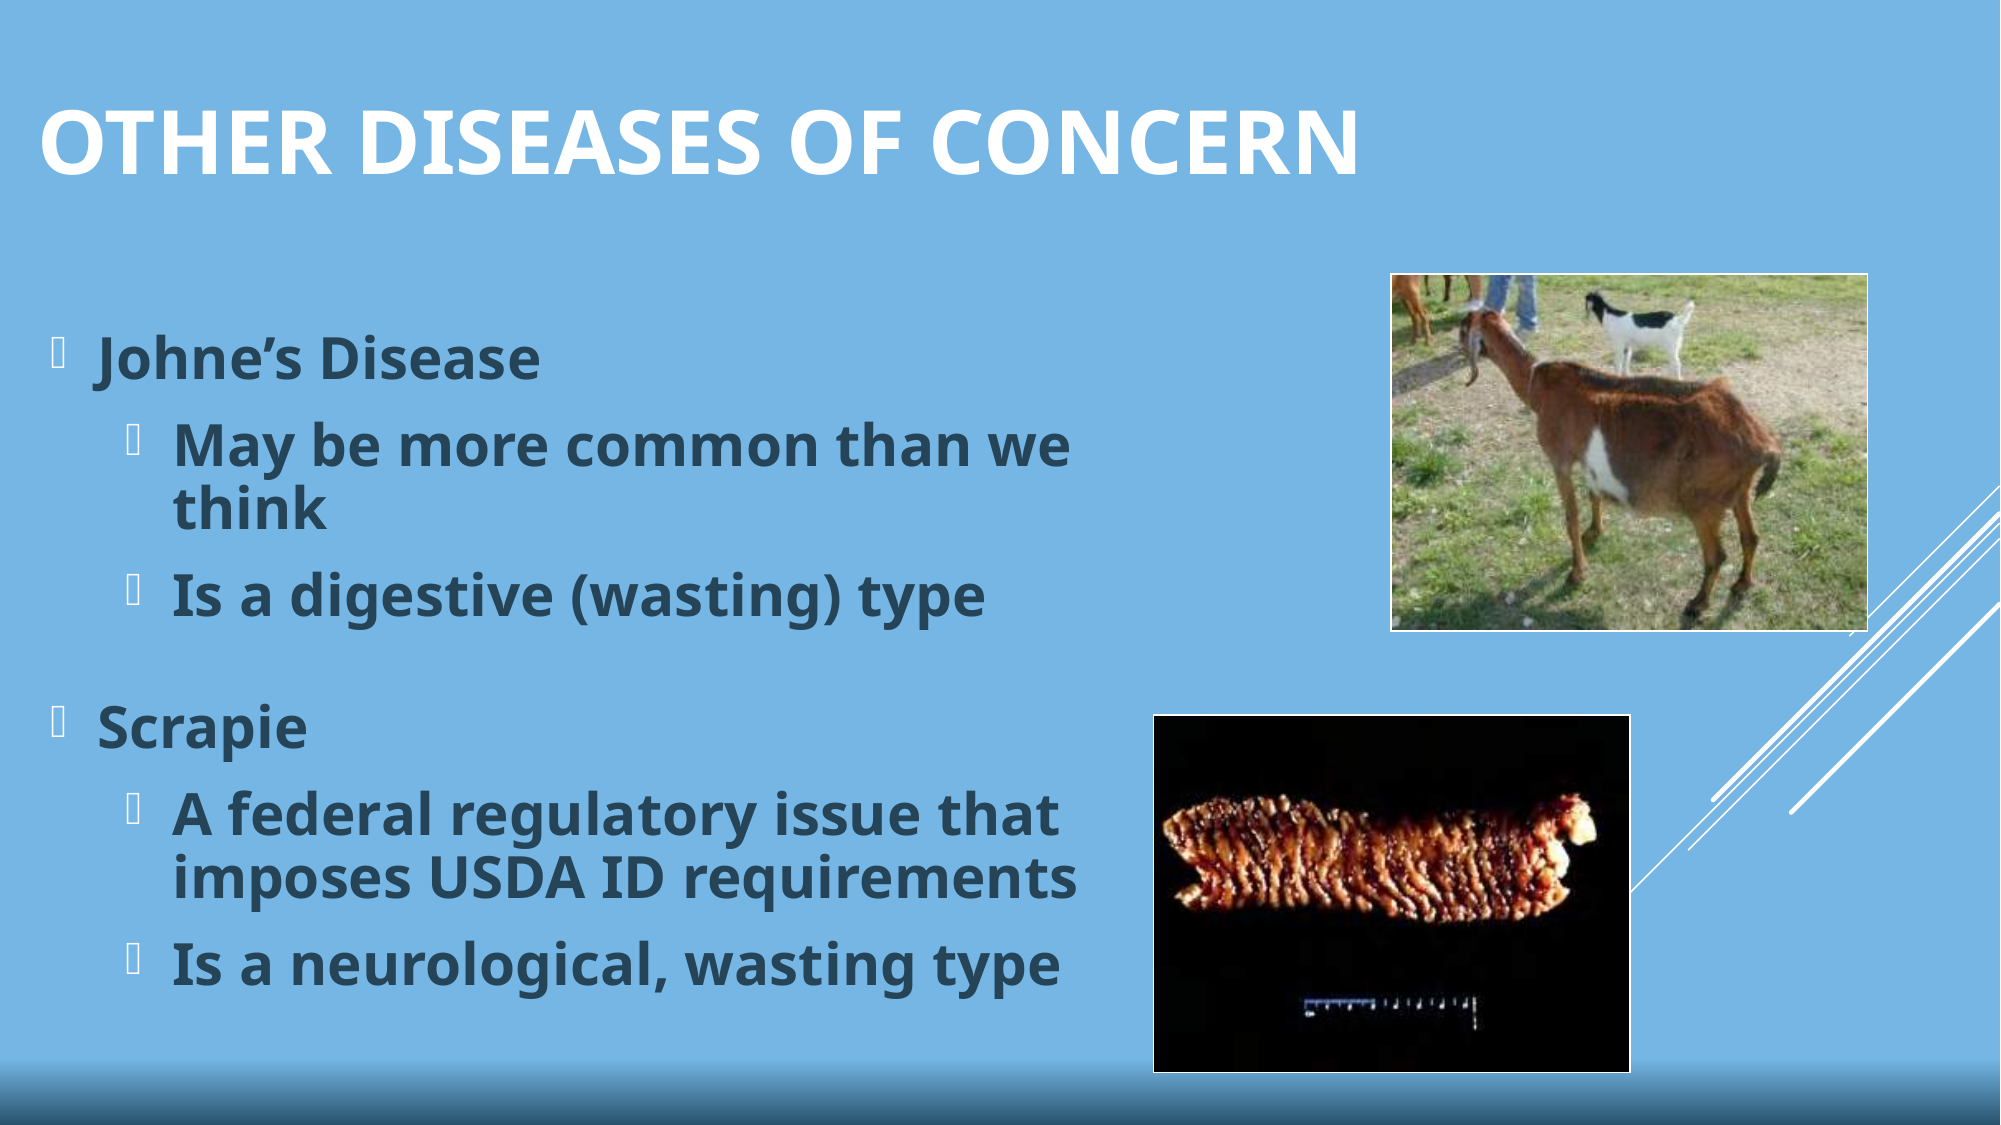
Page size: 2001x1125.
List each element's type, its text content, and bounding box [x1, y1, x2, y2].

picture [1154, 715, 1630, 1073]
list Johne’s Disease May be more common than we think Is a digestive (wasting) type Scrapie A federal regulatory issue that imposes USDA ID requirements Is a neurological, wasting type [35, 264, 1159, 1063]
picture [1391, 274, 1868, 631]
title Other Diseases of Concern [22, 45, 1675, 233]
